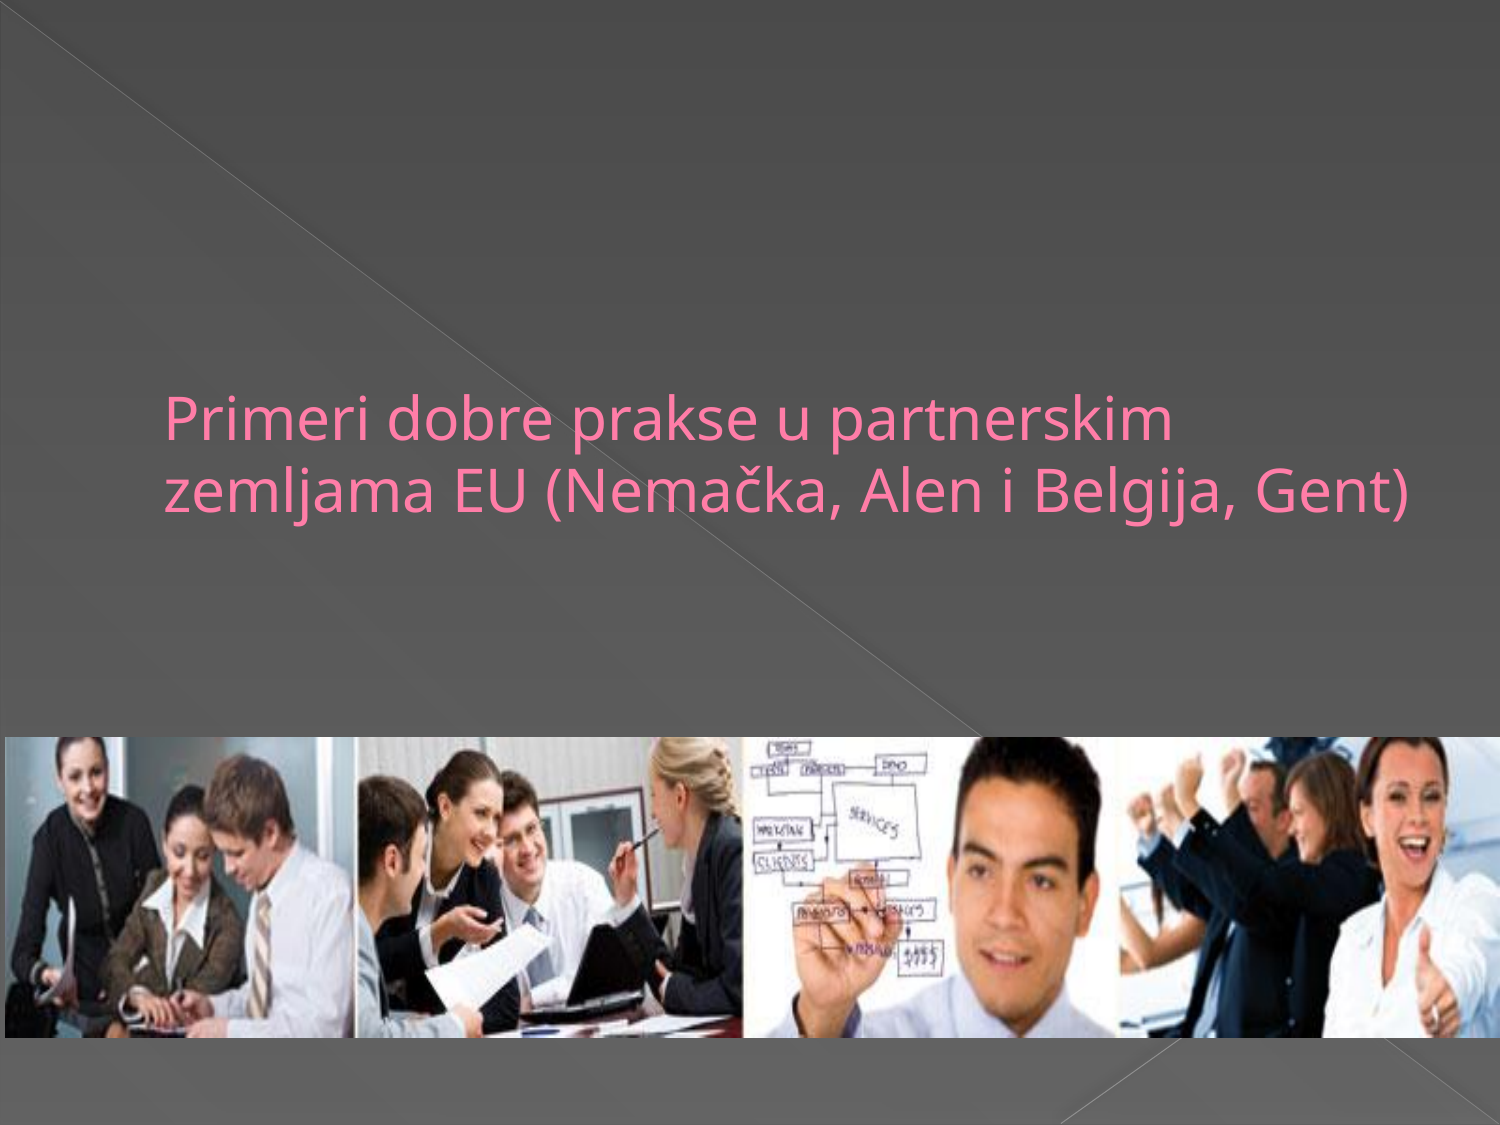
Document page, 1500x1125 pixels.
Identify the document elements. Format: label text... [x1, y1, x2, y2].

title Primeri dobre prakse u partnerskim zemljama EU (Nemačka, Alen i Belgija, Gent) [87, 337, 1438, 567]
picture [5, 737, 1500, 1038]
